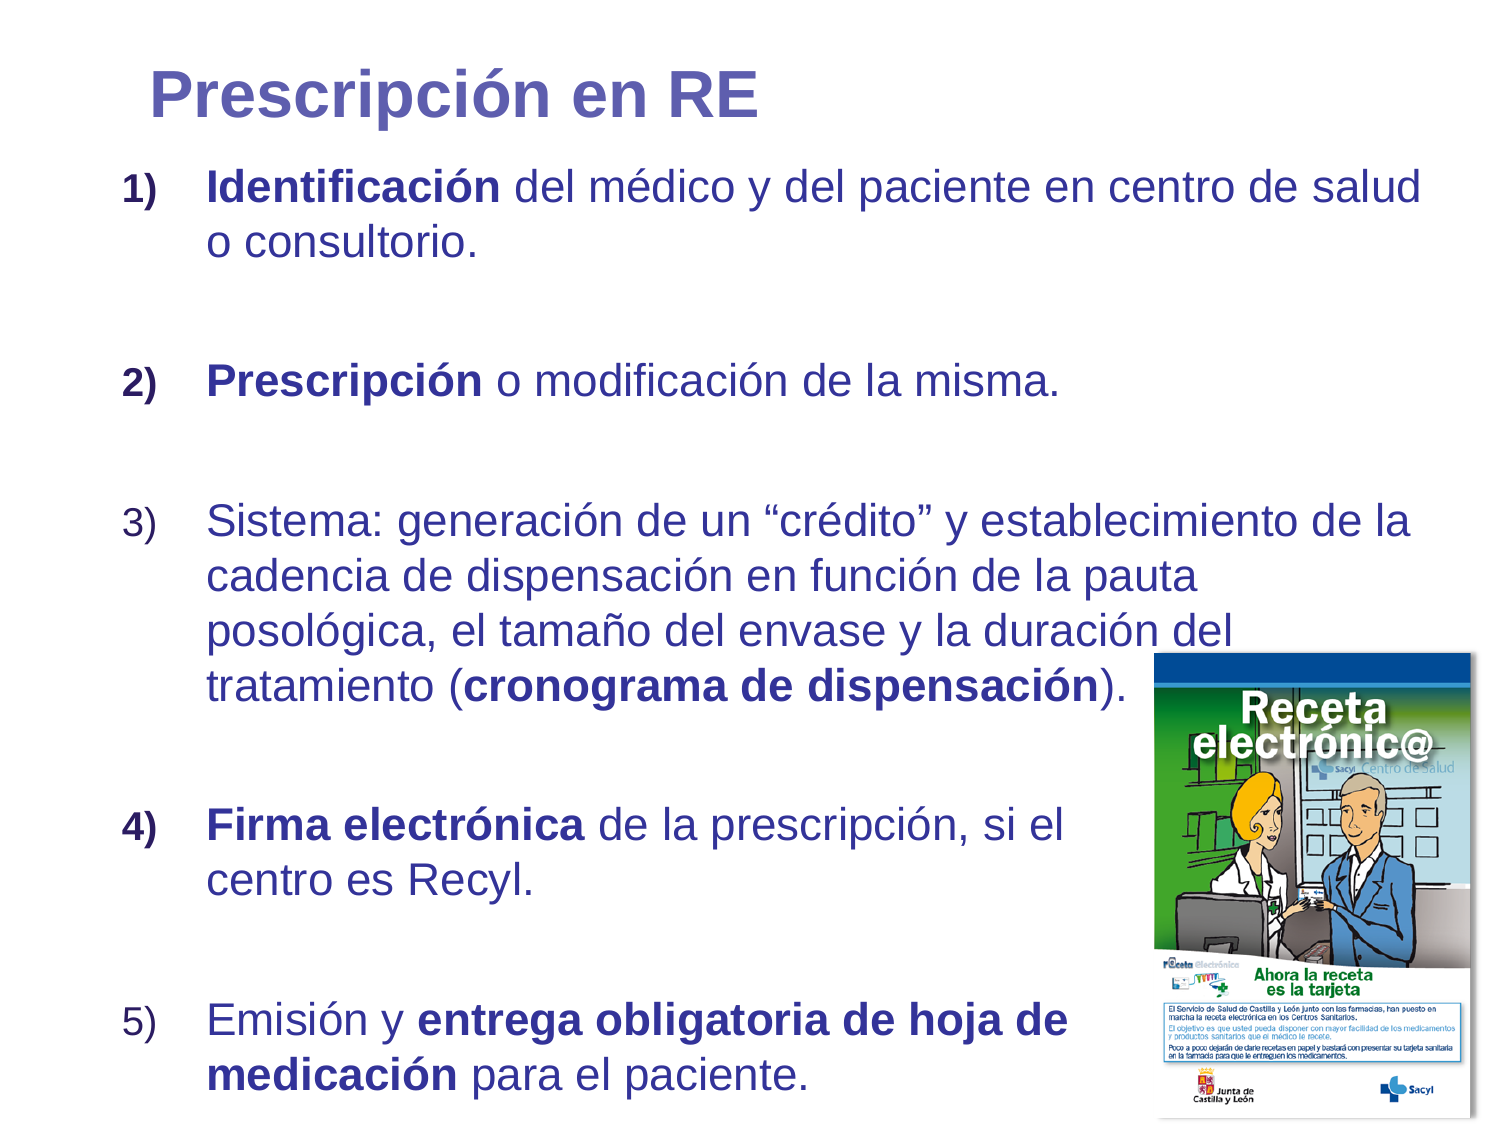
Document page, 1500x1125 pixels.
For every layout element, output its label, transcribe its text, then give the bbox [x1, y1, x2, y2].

picture [1151, 645, 1484, 1125]
title Prescripción en RE [134, 39, 1412, 149]
list Identificación del médico y del paciente en centro de salud o consultorio. Prescripción o modificación de la misma. Sistema: generación de un “crédito” y establecimiento de la cadencia de dispensación en función de la pauta posológica, el tamaño del envase y la duración del tratamiento (cronograma de dispensación). Firma electrónica de la prescripción, si el centro es Recyl. Emisión y entrega obligatoria de hoja de medicación para el paciente. Información al paciente. [41, 149, 1449, 1094]
